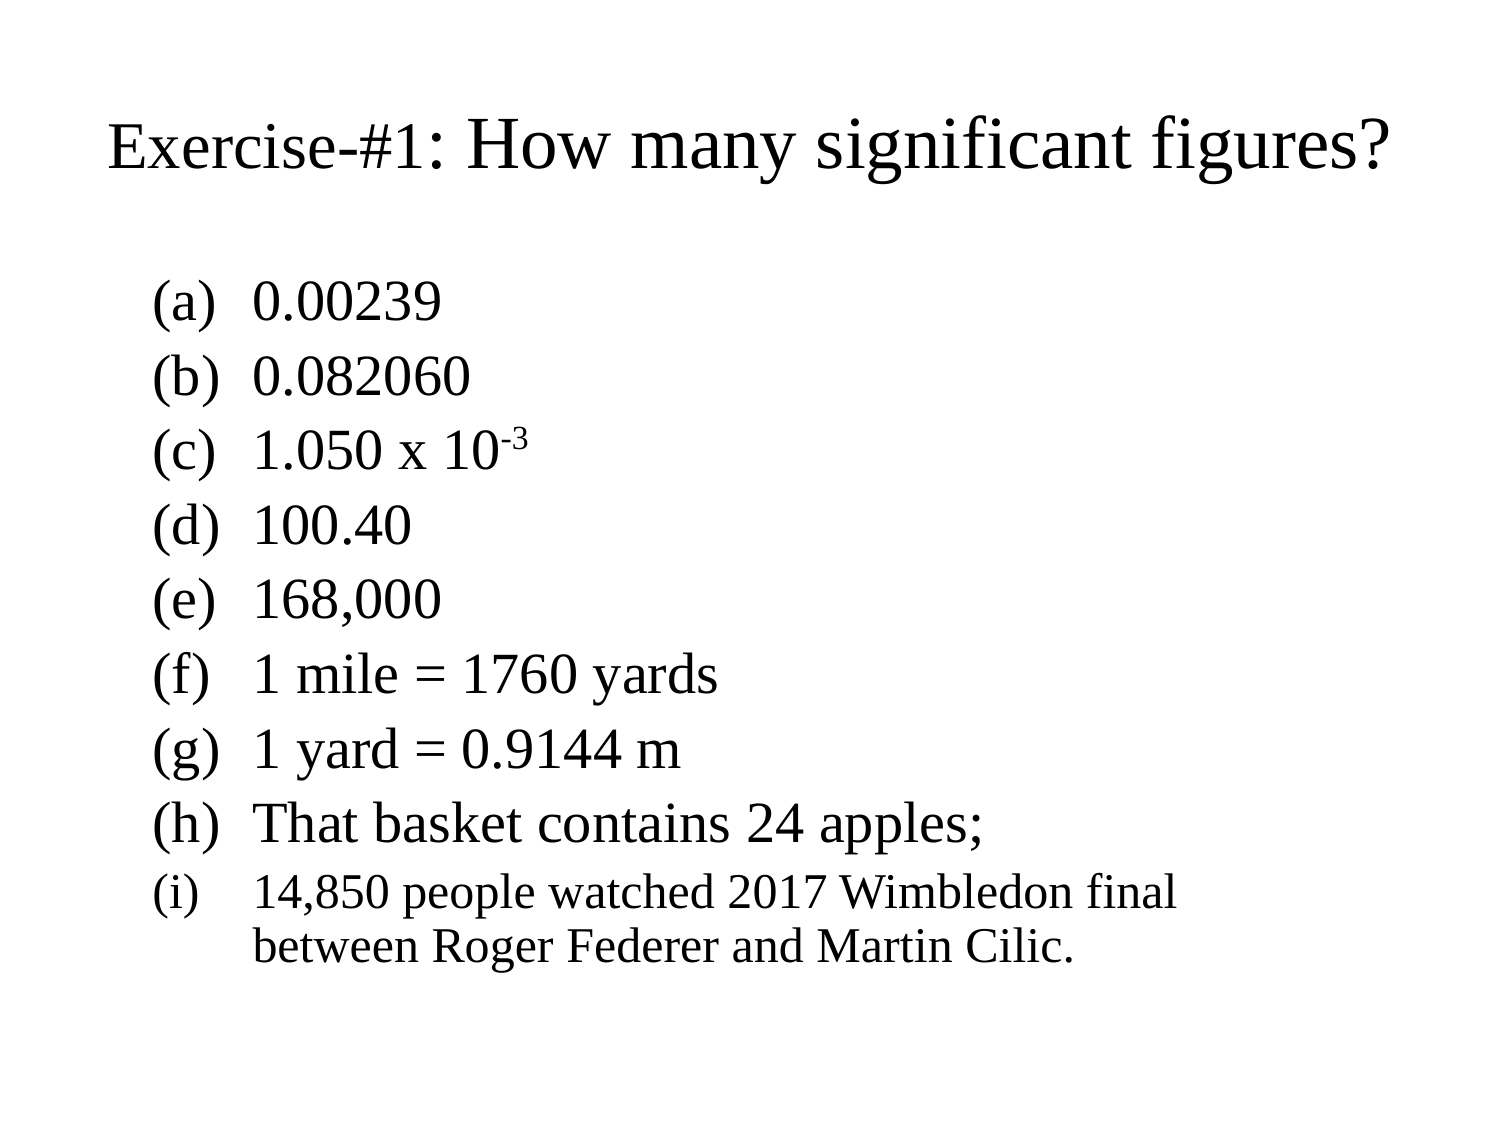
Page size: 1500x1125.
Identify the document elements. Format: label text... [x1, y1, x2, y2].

title Exercise-#1: How many significant figures? [75, 45, 1425, 233]
list 0.00239 0.082060 1.050 x 10-3 100.40 168,000 1 mile = 1760 yards 1 yard = 0.9144 m That basket contains 24 apples; 14,850 people watched 2017 Wimbledon final between Roger Federer and Martin Cilic. [137, 262, 1225, 1025]
